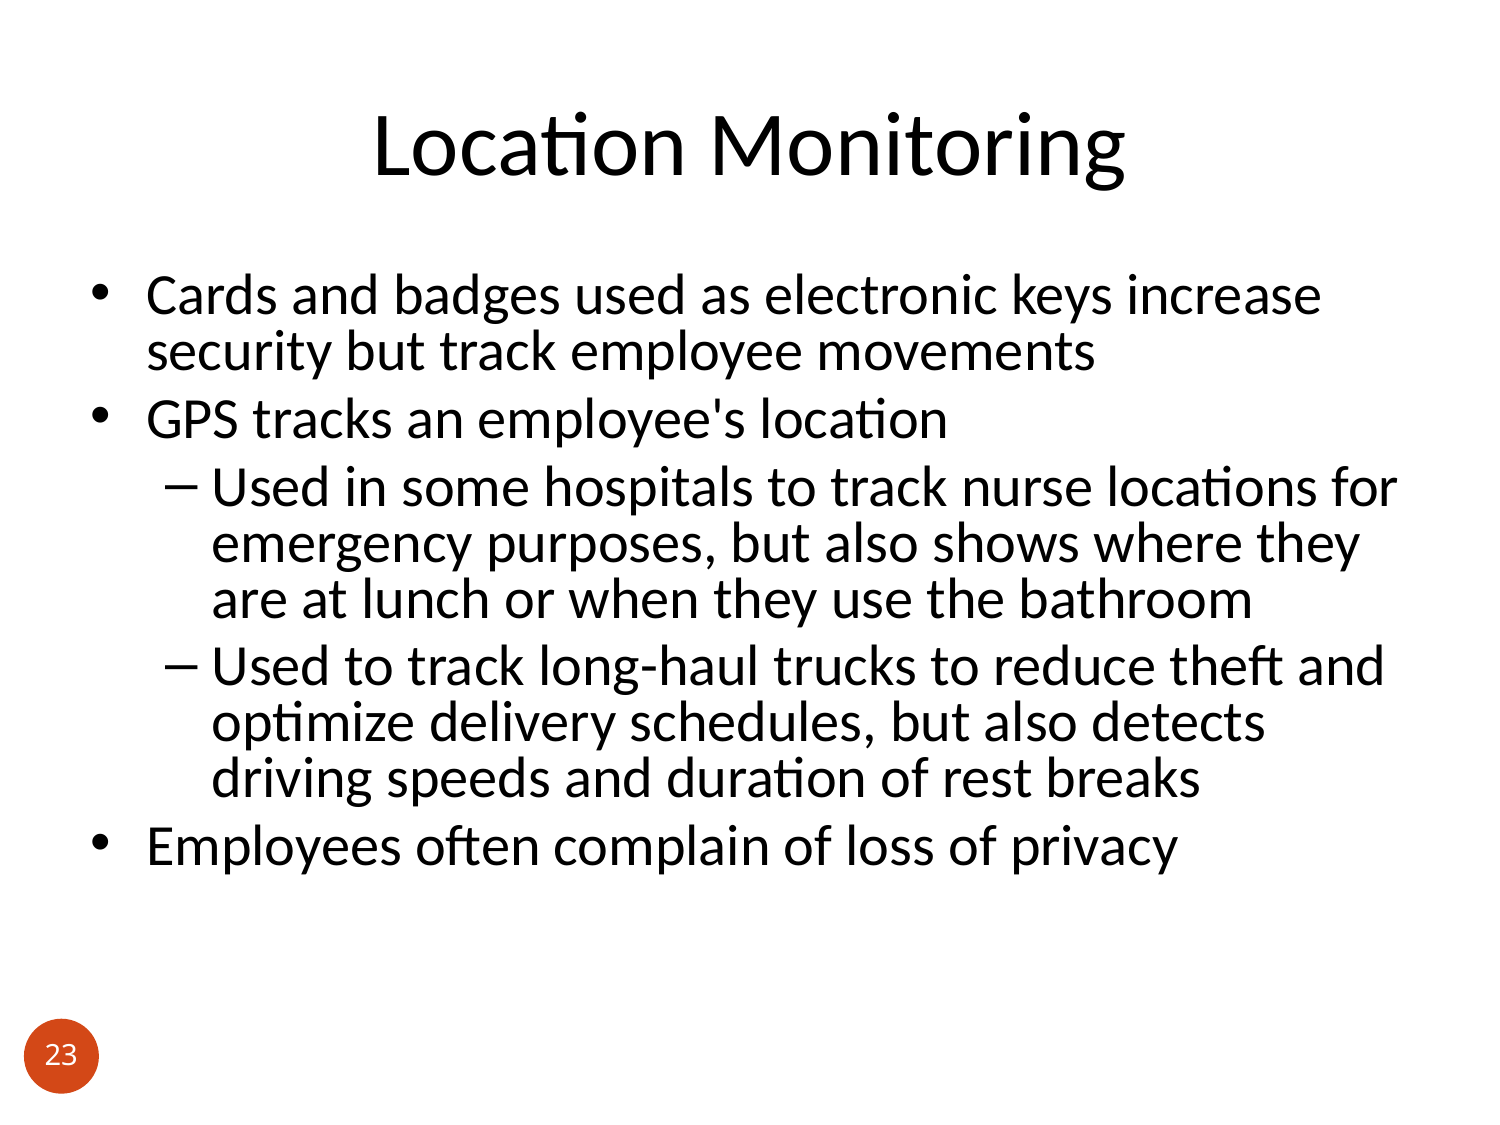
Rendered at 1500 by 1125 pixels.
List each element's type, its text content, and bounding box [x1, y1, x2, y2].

list Cards and badges used as electronic keys increase security but track employee movements GPS tracks an employee's location Used in some hospitals to track nurse locations for emergency purposes, but also shows where they are at lunch or when they use the bathroom Used to track long-haul trucks to reduce theft and optimize delivery schedules, but also detects driving speeds and duration of rest breaks Employees often complain of loss of privacy [75, 262, 1425, 1005]
text_box 23 [23, 1018, 99, 1094]
title Location Monitoring [75, 45, 1425, 233]
